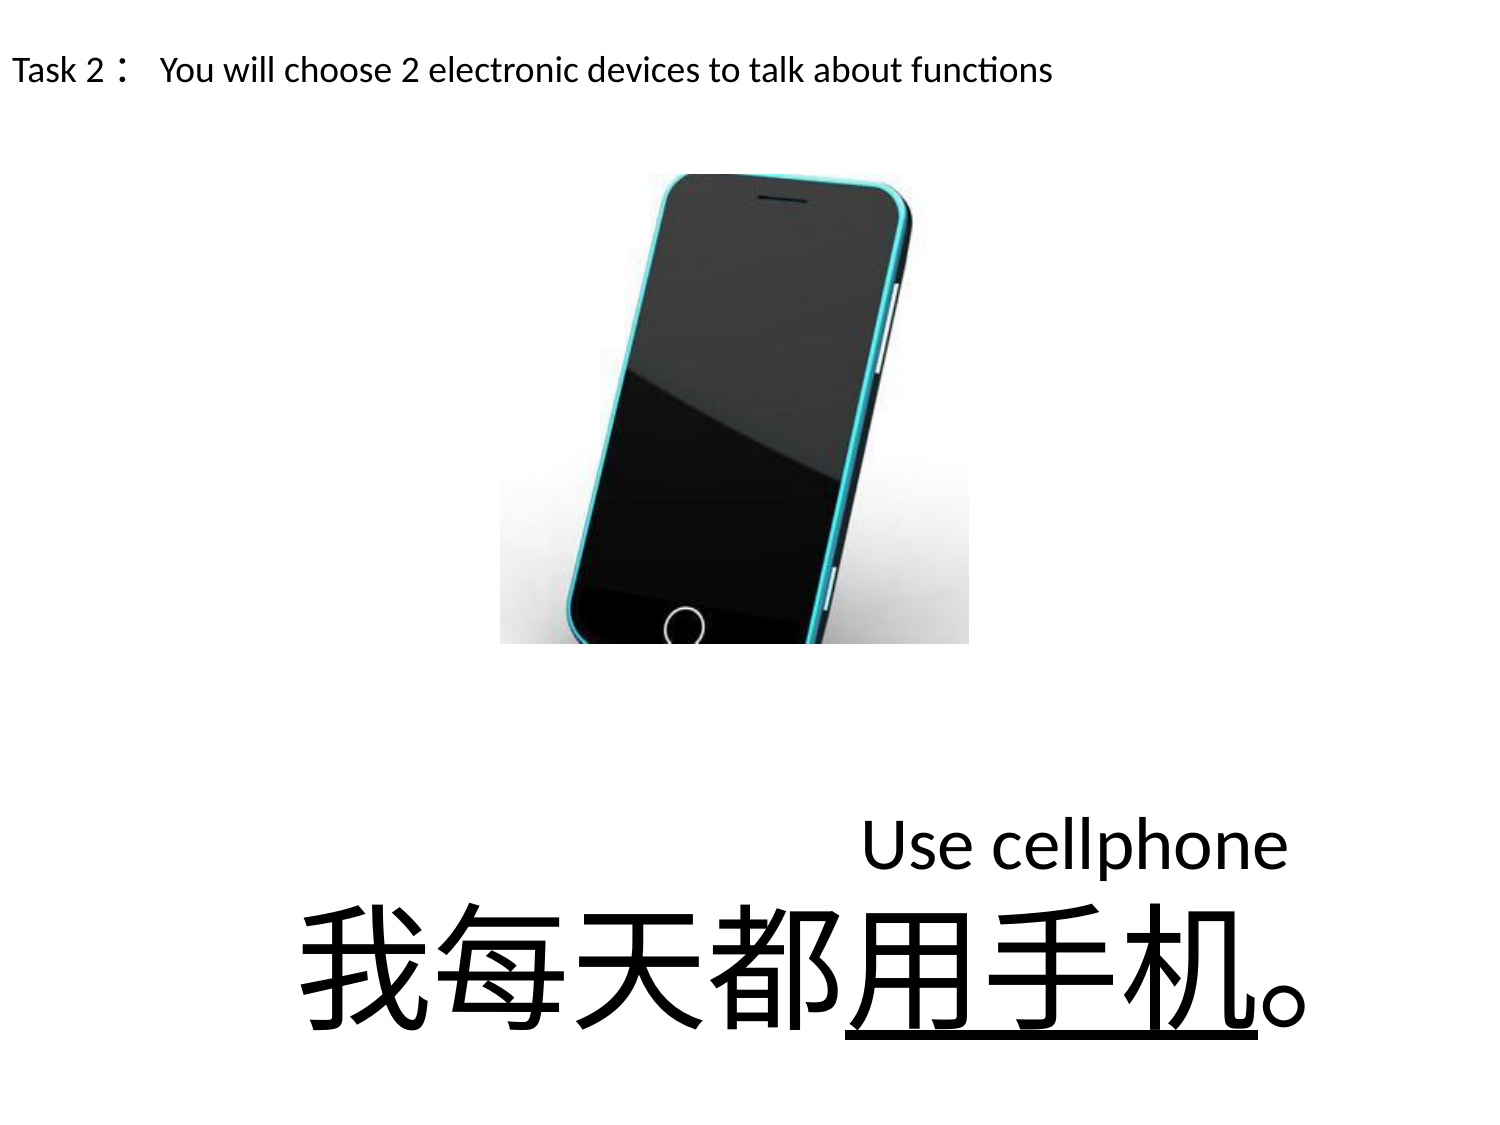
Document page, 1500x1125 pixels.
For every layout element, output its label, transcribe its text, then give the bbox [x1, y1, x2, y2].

text_box 我每天都用手机。 [280, 875, 1411, 1055]
picture [499, 174, 969, 644]
text_box Task 2：You will choose 2 electronic devices to talk about functions [0, 37, 1069, 98]
text_box Use cellphone [845, 787, 1500, 893]
